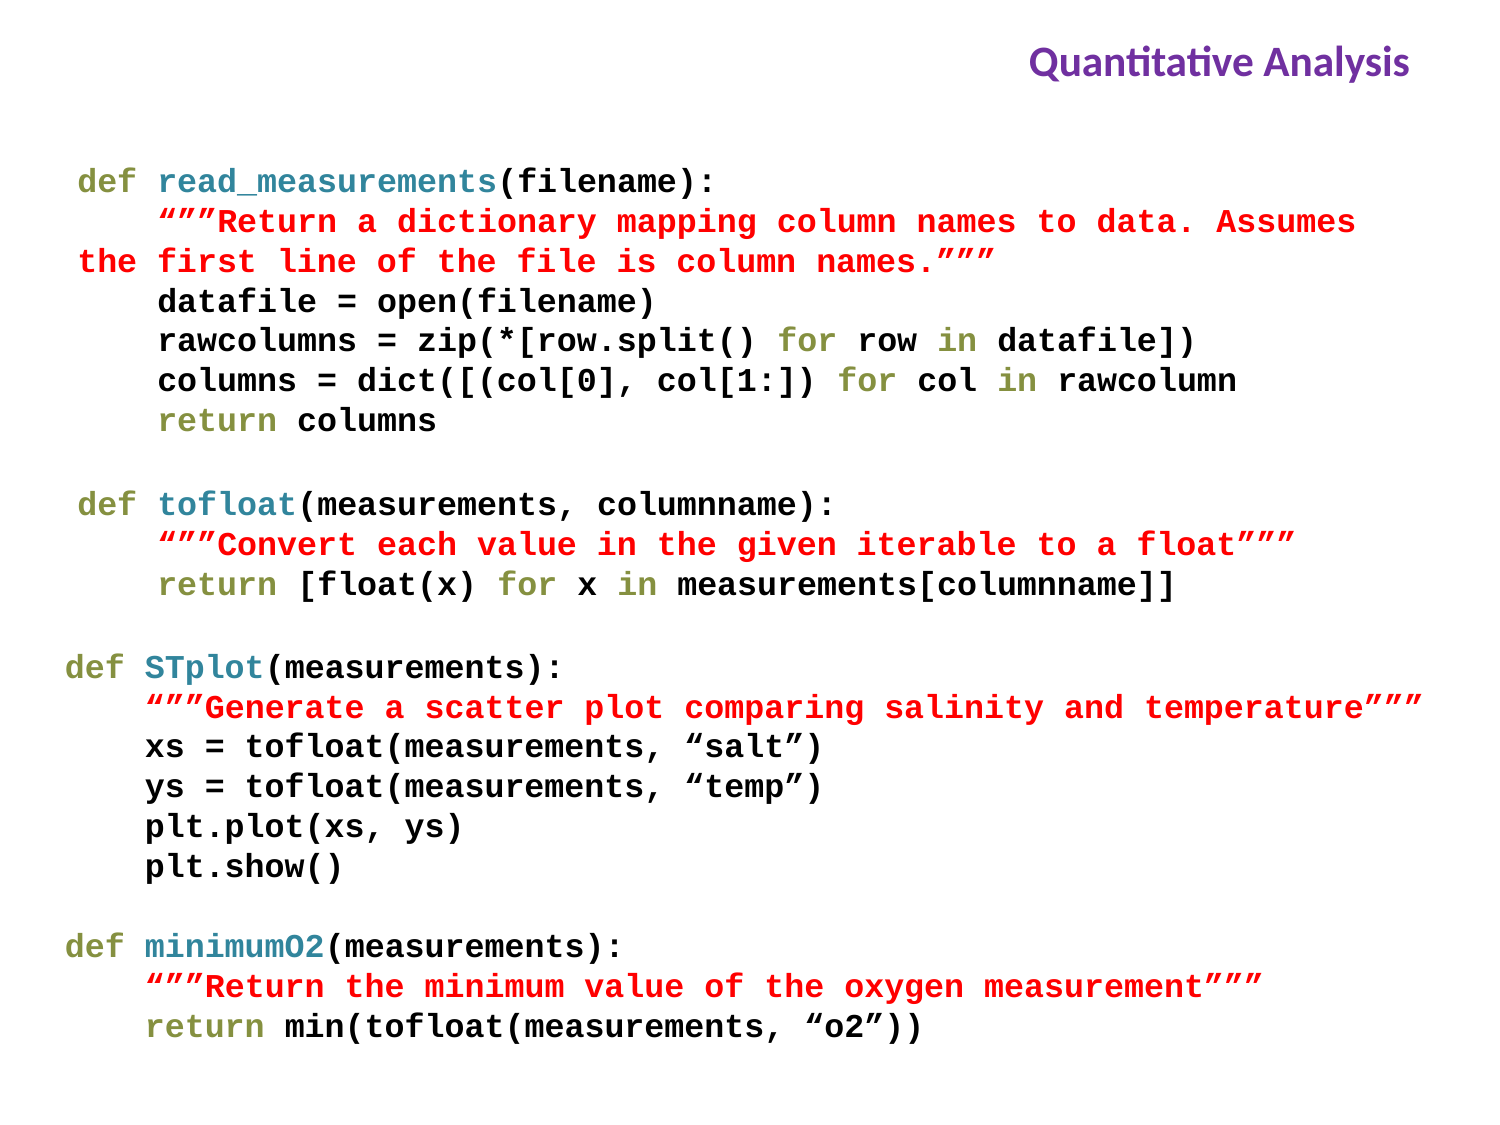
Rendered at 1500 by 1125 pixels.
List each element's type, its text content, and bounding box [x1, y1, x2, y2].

text_box def tofloat(measurements, columnname): “””Convert each value in the given iterable to a float””” return [float(x) for x in measurements[columnname]] [62, 474, 1388, 610]
text_box def read_measurements(filename): “””Return a dictionary mapping column names to data. Assumes the first line of the file is column names.””” datafile = open(filename) rawcolumns = zip(*[row.split() for row in datafile]) columns = dict([(col[0], col[1:]) for col in rawcolumn return columns [62, 111, 1438, 446]
text_box def STplot(measurements): “””Generate a scatter plot comparing salinity and temperature””” xs = tofloat(measurements, “salt”) ys = tofloat(measurements, “temp”) plt.plot(xs, ys) plt.show() def minimumO2(measurements): “””Return the minimum value of the oxygen measurement””” return min(tofloat(measurements, “o2”)) [50, 637, 1450, 1092]
title Quantitative Analysis [75, 24, 1425, 93]
